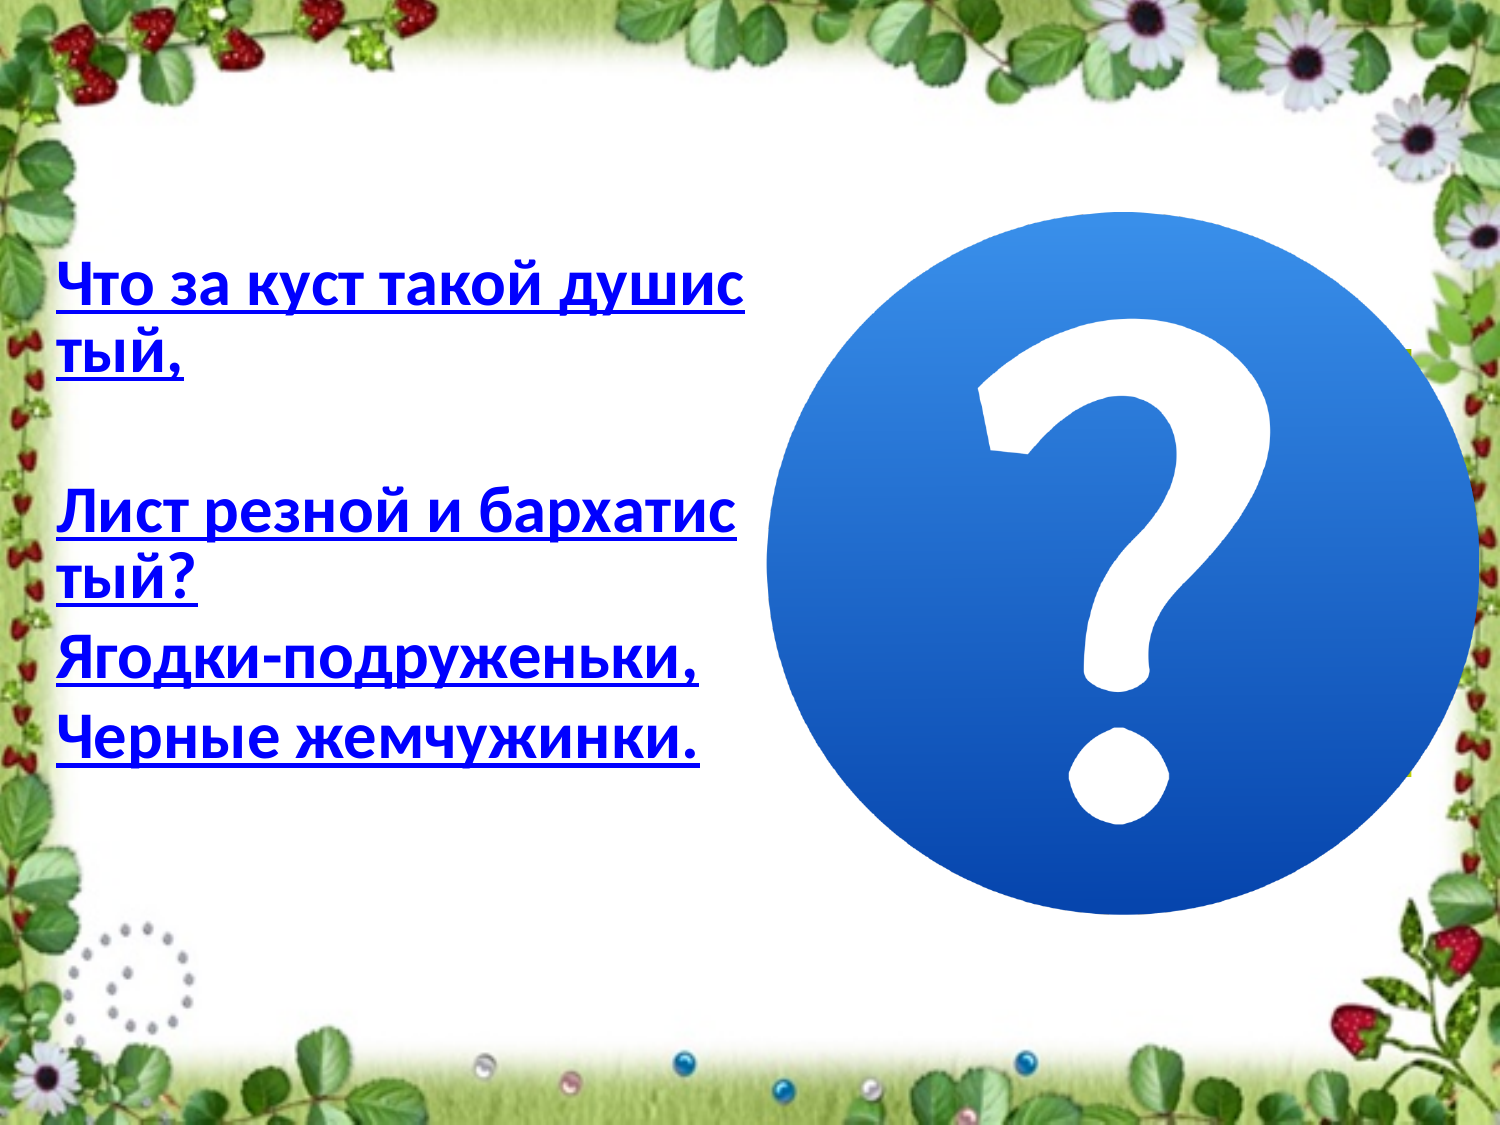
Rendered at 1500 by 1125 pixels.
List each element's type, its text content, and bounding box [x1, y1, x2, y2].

text_box Что за куст такой душистый, Лист резной и бархатистый? Ягодки-подруженьки, Черные жемчужинки. [41, 231, 761, 647]
picture [0, 0, 1500, 1125]
